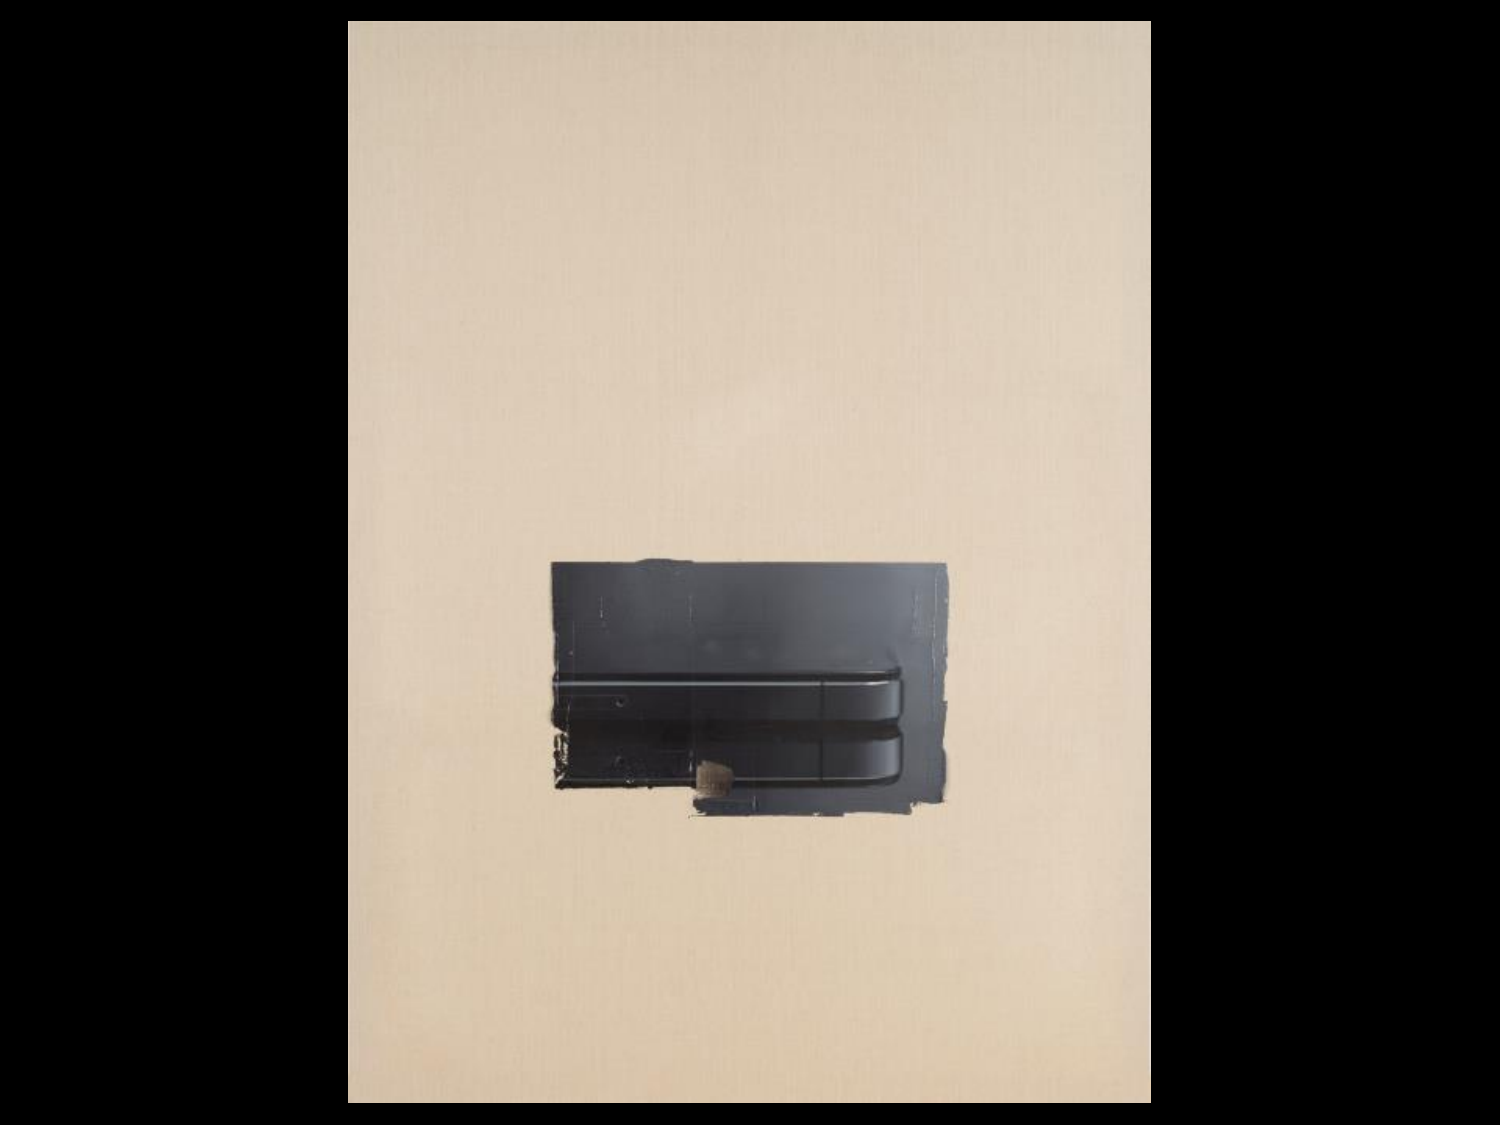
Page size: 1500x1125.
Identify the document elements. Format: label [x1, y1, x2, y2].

picture [348, 20, 1152, 1104]
